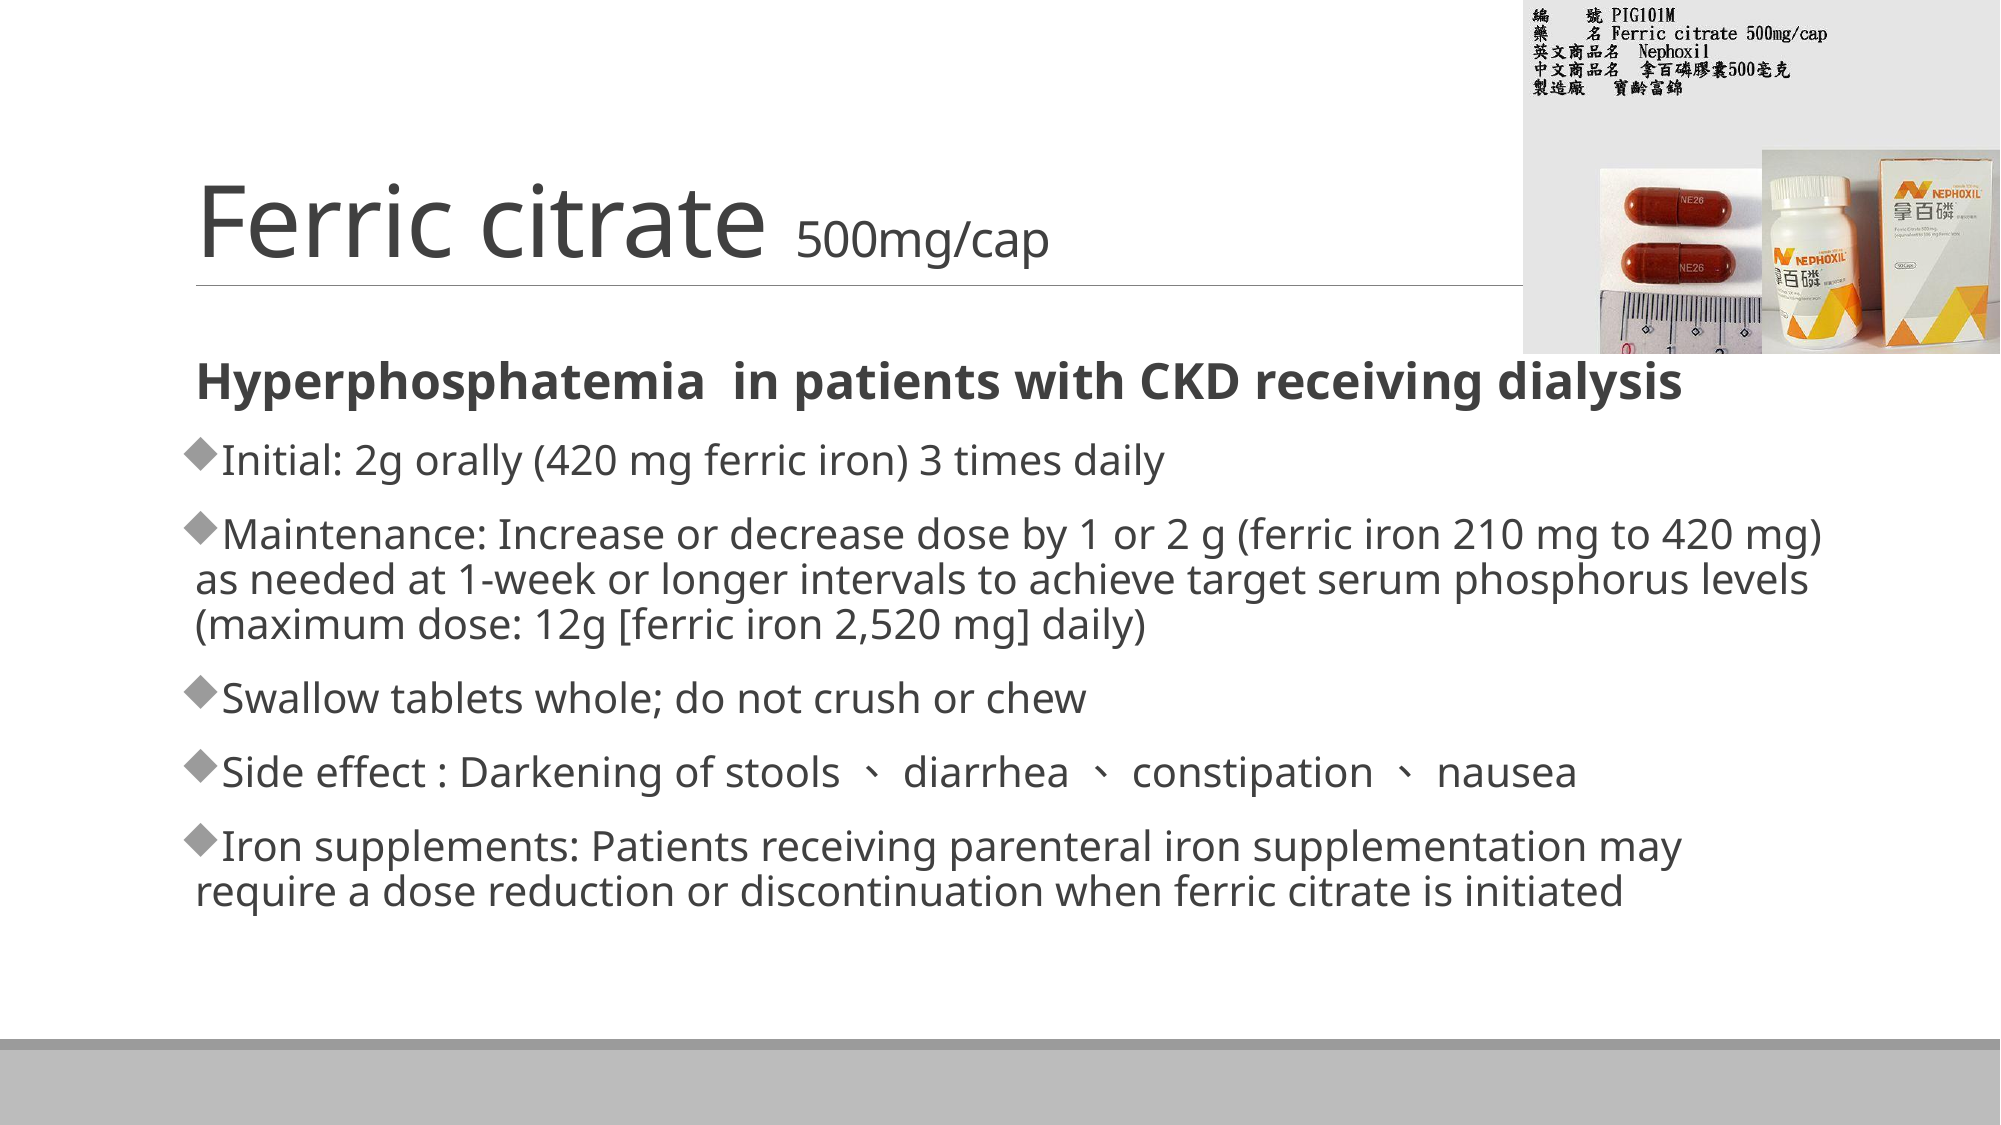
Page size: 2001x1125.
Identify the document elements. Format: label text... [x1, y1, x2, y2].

title Ferric citrate 500mg/cap [180, 47, 1519, 285]
picture [1522, 0, 2000, 354]
list Hyperphosphatemia in patients with CKD receiving dialysis Initial: 2g orally (420 mg ferric iron) 3 times daily Maintenance: Increase or decrease dose by 1 or 2 g (ferric iron 210 mg to 420 mg) as needed at 1-week or longer intervals to achieve target serum phosphorus levels (maximum dose: 12g [ferric iron 2,520 mg] daily) Swallow tablets whole; do not crush or chew Side effect : Darkening of stools、diarrhea、constipation、nausea Iron supplements: Patients receiving parenteral iron supplementation may require a dose reduction or discontinuation when ferric citrate is initiated [180, 348, 1830, 963]
